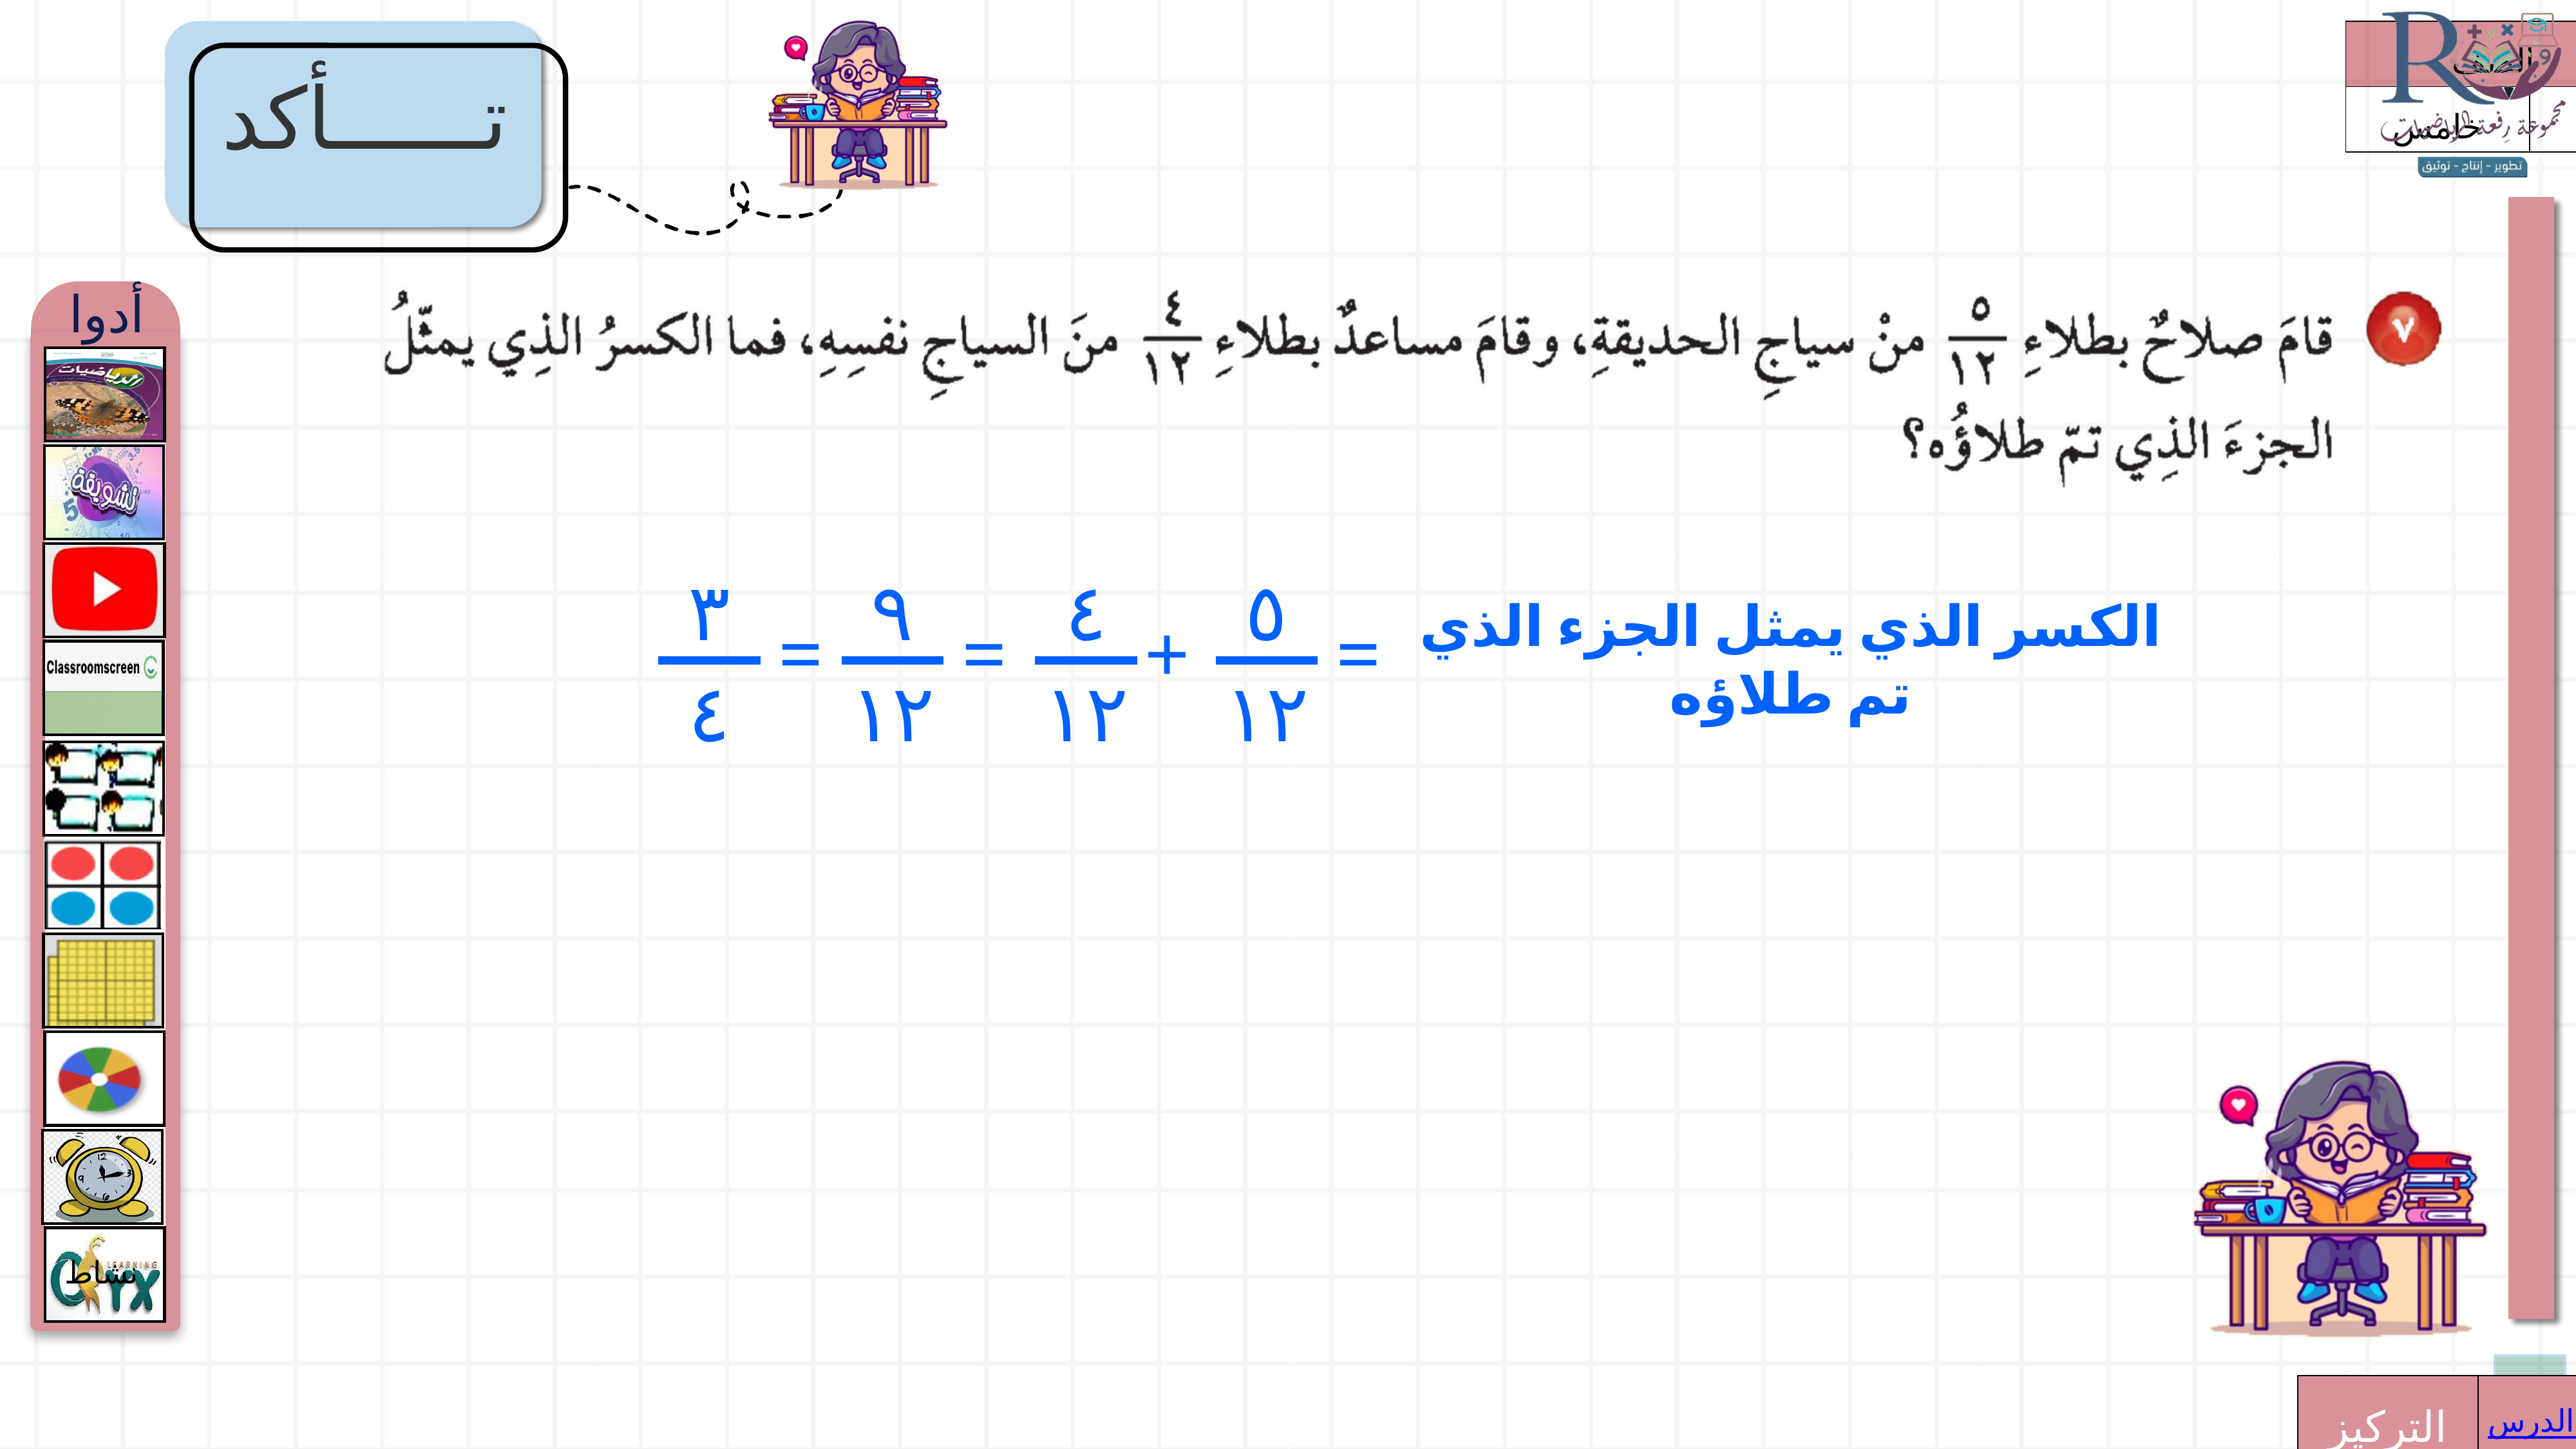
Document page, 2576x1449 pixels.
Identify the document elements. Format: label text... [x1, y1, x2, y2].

table_header التركيز [2298, 1376, 2477, 1449]
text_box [146, 8, 954, 251]
picture [359, 249, 2476, 496]
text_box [637, 559, 2198, 764]
picture [2372, 0, 2576, 185]
picture [2161, 1041, 2576, 1375]
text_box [0, 269, 208, 1324]
table_header فكرة الدرس [2479, 1376, 2576, 1449]
